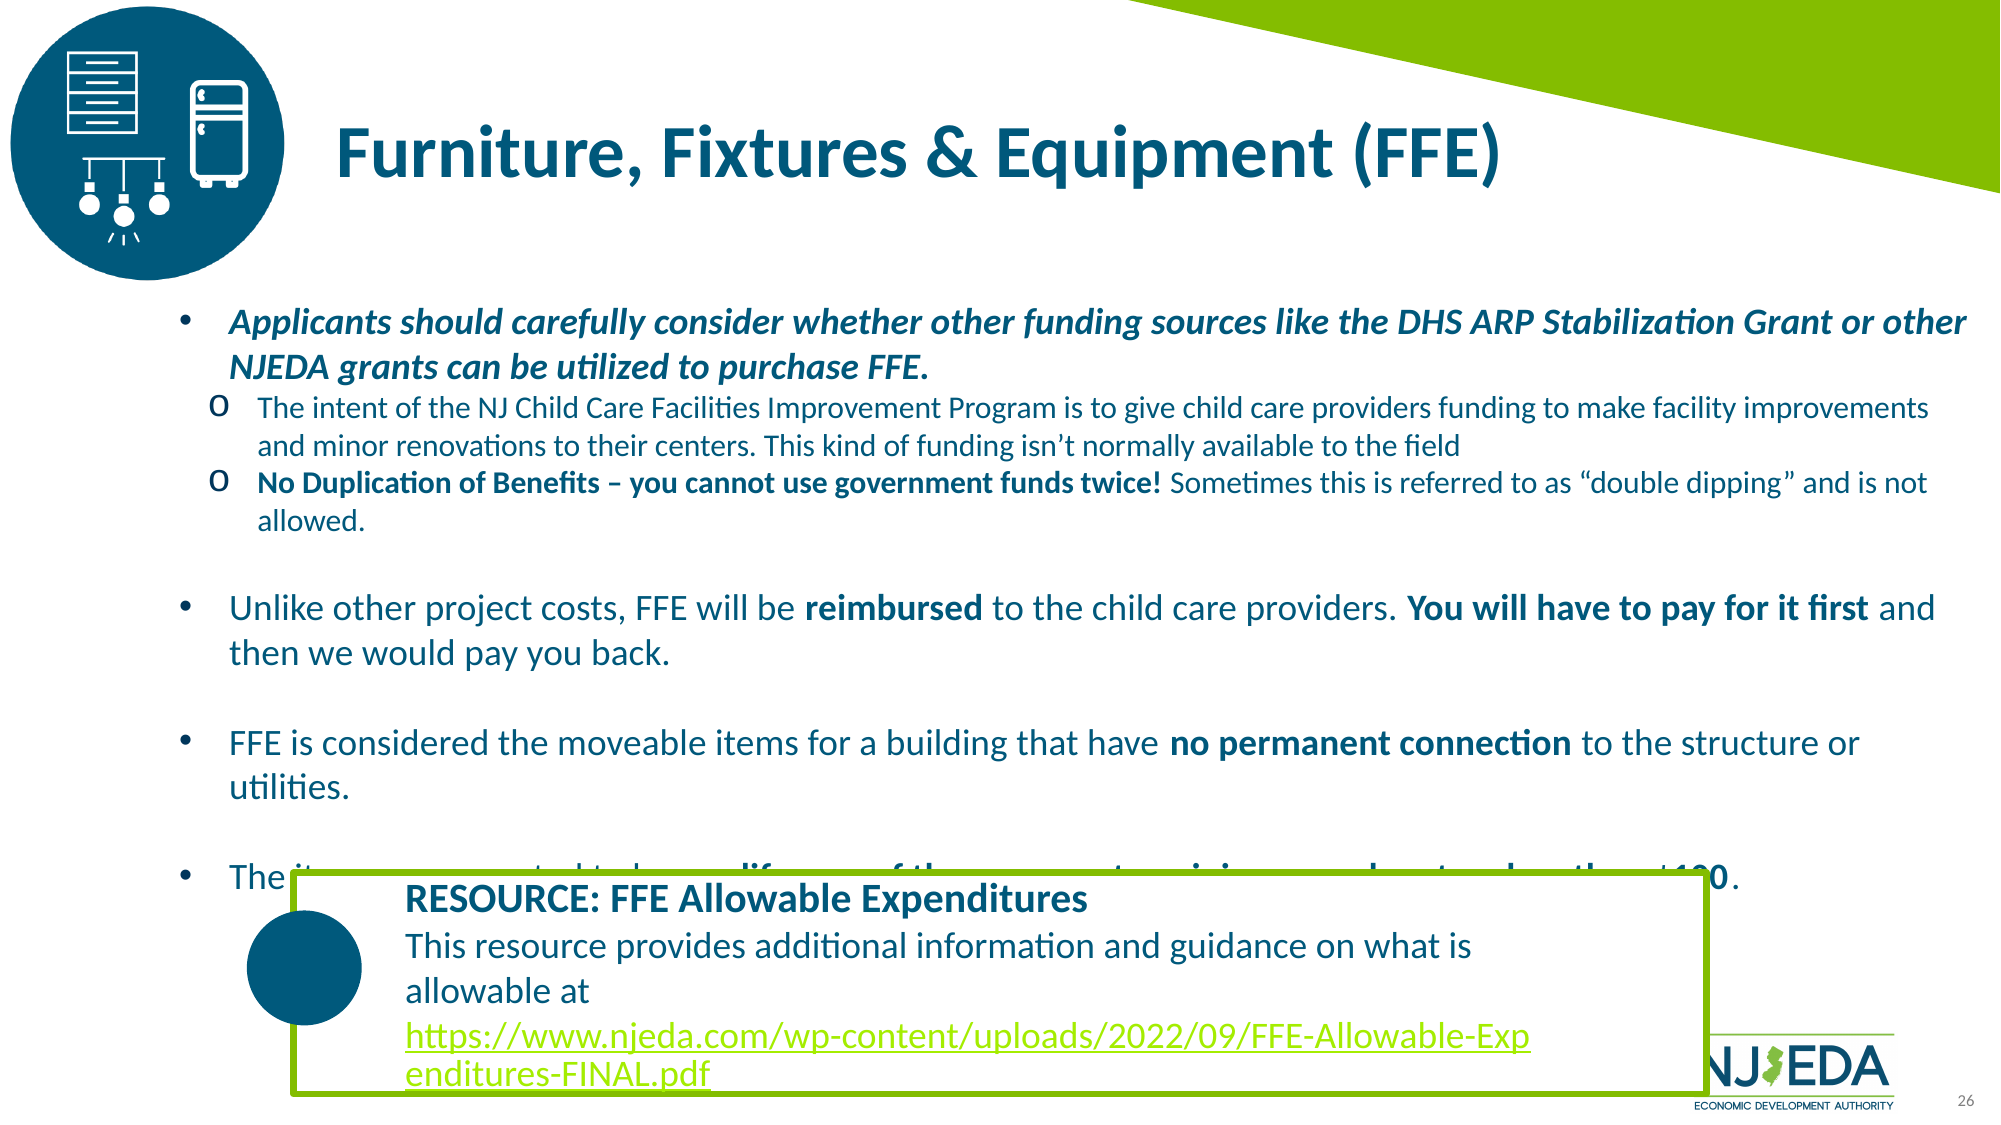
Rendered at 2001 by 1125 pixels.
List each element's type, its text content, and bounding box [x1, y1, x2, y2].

title Furniture, Fixtures & Equipment (FFE) [321, 95, 2000, 289]
list Applicants should carefully consider whether other funding sources like the DHS ARP Stabilization Grant or other NJEDA grants can be utilized to purchase FFE. The intent of the NJ Child Care Facilities Improvement Program is to give child care providers funding to make facility improvements and minor renovations to their centers. This kind of funding isn’t normally available to the field No Duplication of Benefits – you cannot use government funds twice! Sometimes this is referred to as “double dipping” and is not allowed. Unlike other project costs, FFE will be reimbursed to the child care providers. You will have to pay for it first and then we would pay you back. FFE is considered the moveable items for a building that have no permanent connection to the structure or utilities. The items are expected to have a lifespan of three years at a minimum and cost no less than $100. [164, 289, 2000, 911]
picture [0, 0, 294, 290]
text_box [244, 910, 288, 1026]
picture [1690, 1030, 1898, 1114]
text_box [293, 872, 1707, 1095]
